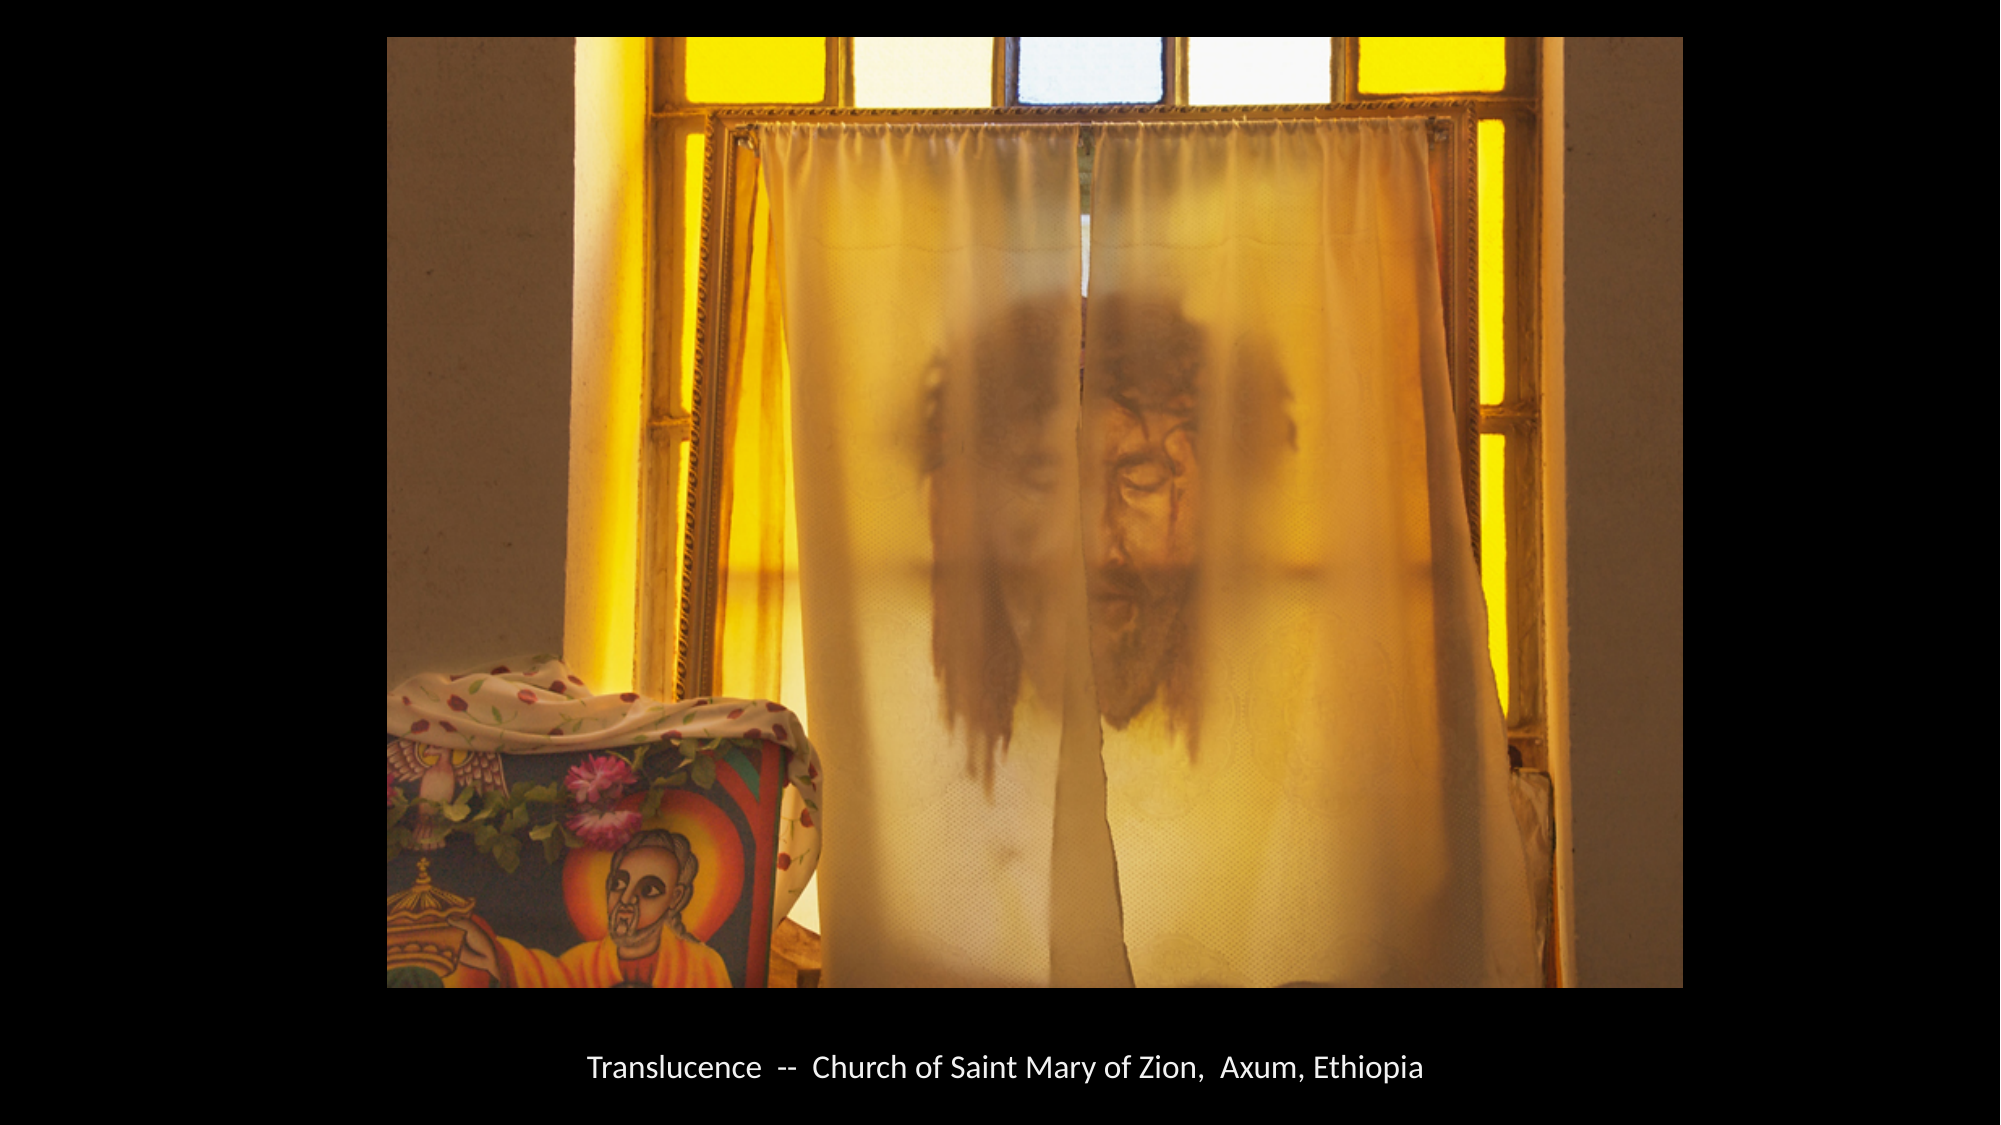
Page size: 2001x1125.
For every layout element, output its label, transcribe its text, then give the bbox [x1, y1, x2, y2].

text_box Translucence -- Church of Saint Mary of Zion, Axum, Ethiopia [287, 1037, 1725, 1093]
picture [387, 37, 1683, 988]
